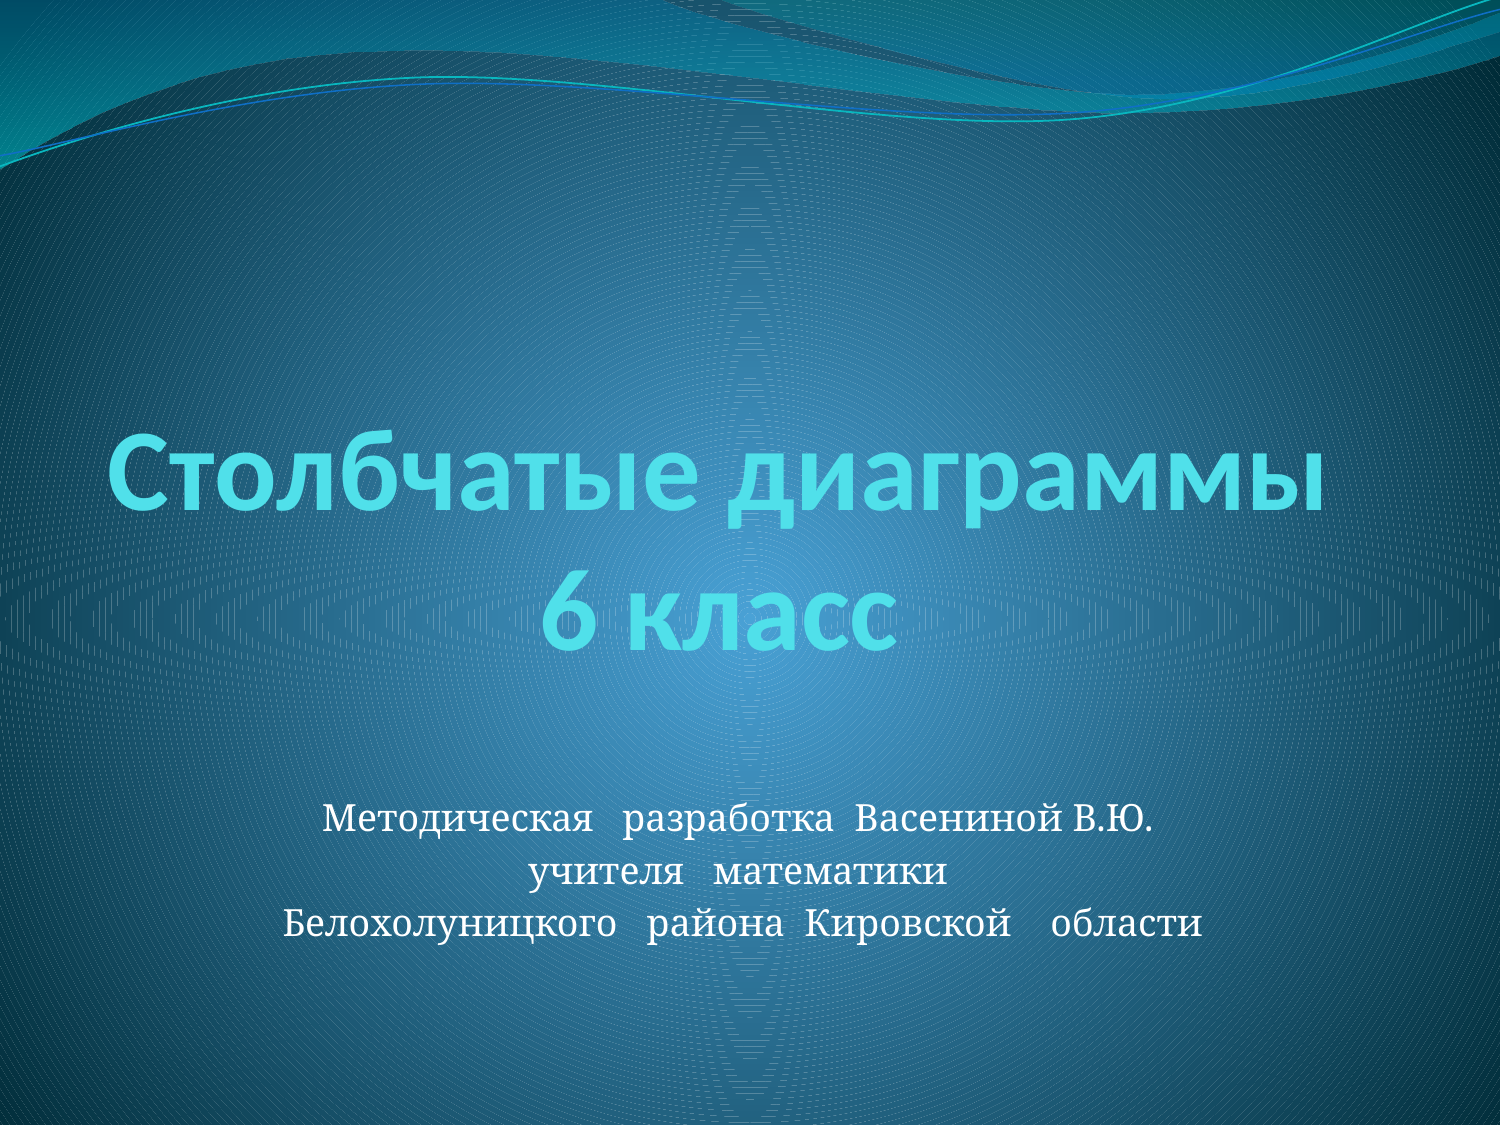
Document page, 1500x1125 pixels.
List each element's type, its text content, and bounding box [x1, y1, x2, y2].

subtitle Методическая разработка Васениной В.Ю. учителя математики Белохолуницкого района Кировской области [100, 786, 1390, 1075]
title Столбчатые диаграммы 6 класс [76, 373, 1365, 674]
